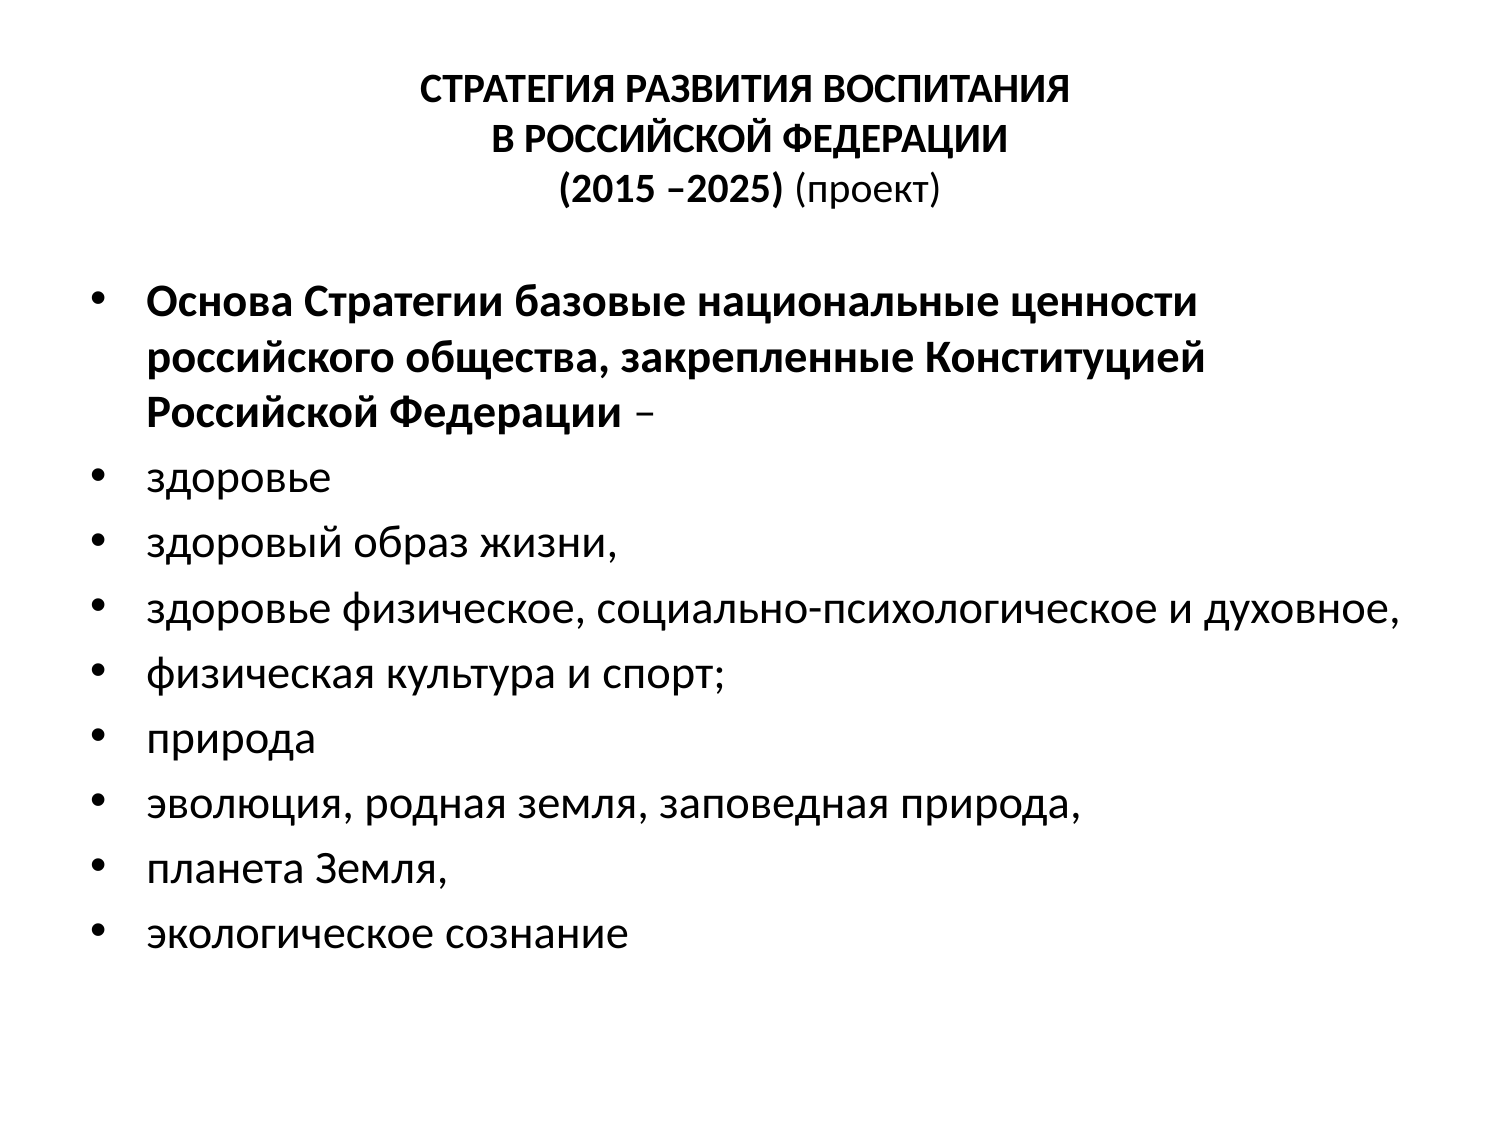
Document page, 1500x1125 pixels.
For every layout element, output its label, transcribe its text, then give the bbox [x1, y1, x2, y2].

list Основа Стратегии базовые национальные ценности российского общества, закрепленные Конституцией Российской Федерации – здоровье здоровый образ жизни, здоровье физическое, социально-психологическое и духовное, физическая культура и спорт; природа эволюция, родная земля, заповедная природа, планета Земля, экологическое сознание [75, 262, 1425, 1005]
title СТРАТЕГИЯ РАЗВИТИЯ ВОСПИТАНИЯ В РОССИЙСКОЙ ФЕДЕРАЦИИ (2015 –2025) (проект) [75, 90, 1425, 233]
